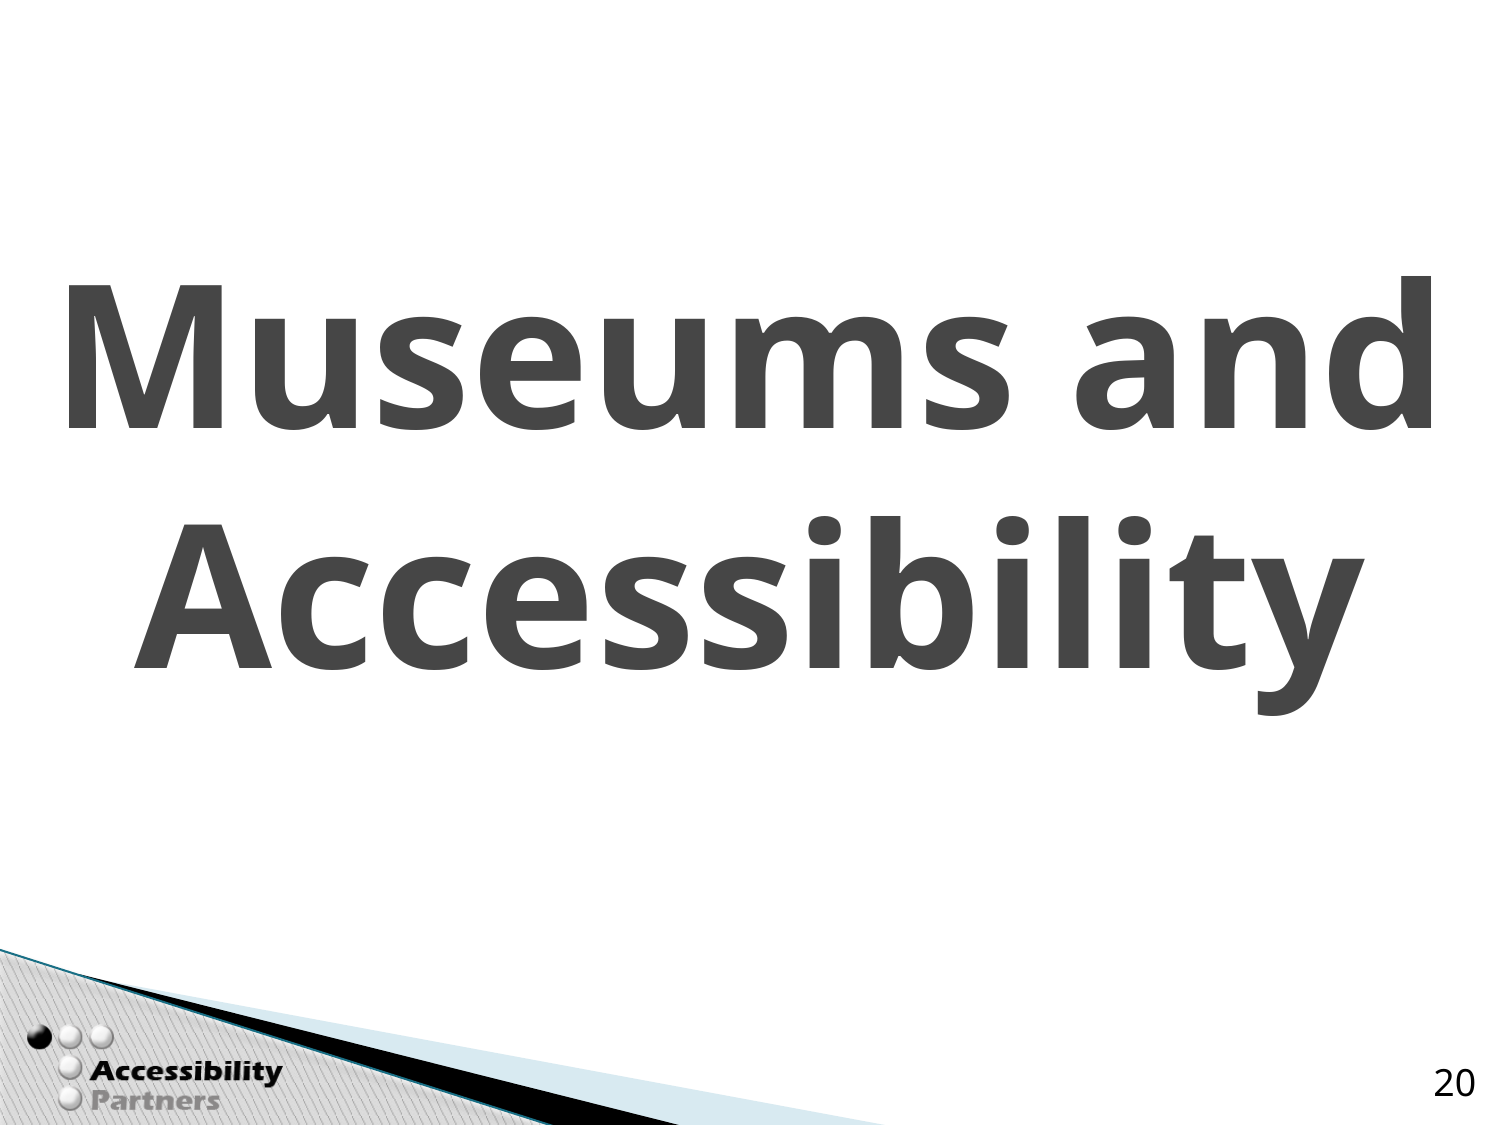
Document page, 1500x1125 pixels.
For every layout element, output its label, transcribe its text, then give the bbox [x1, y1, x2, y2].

slide_number 20 [1418, 1051, 1500, 1112]
picture [24, 1022, 286, 1113]
title Museums and Accessibility [0, 0, 1500, 938]
